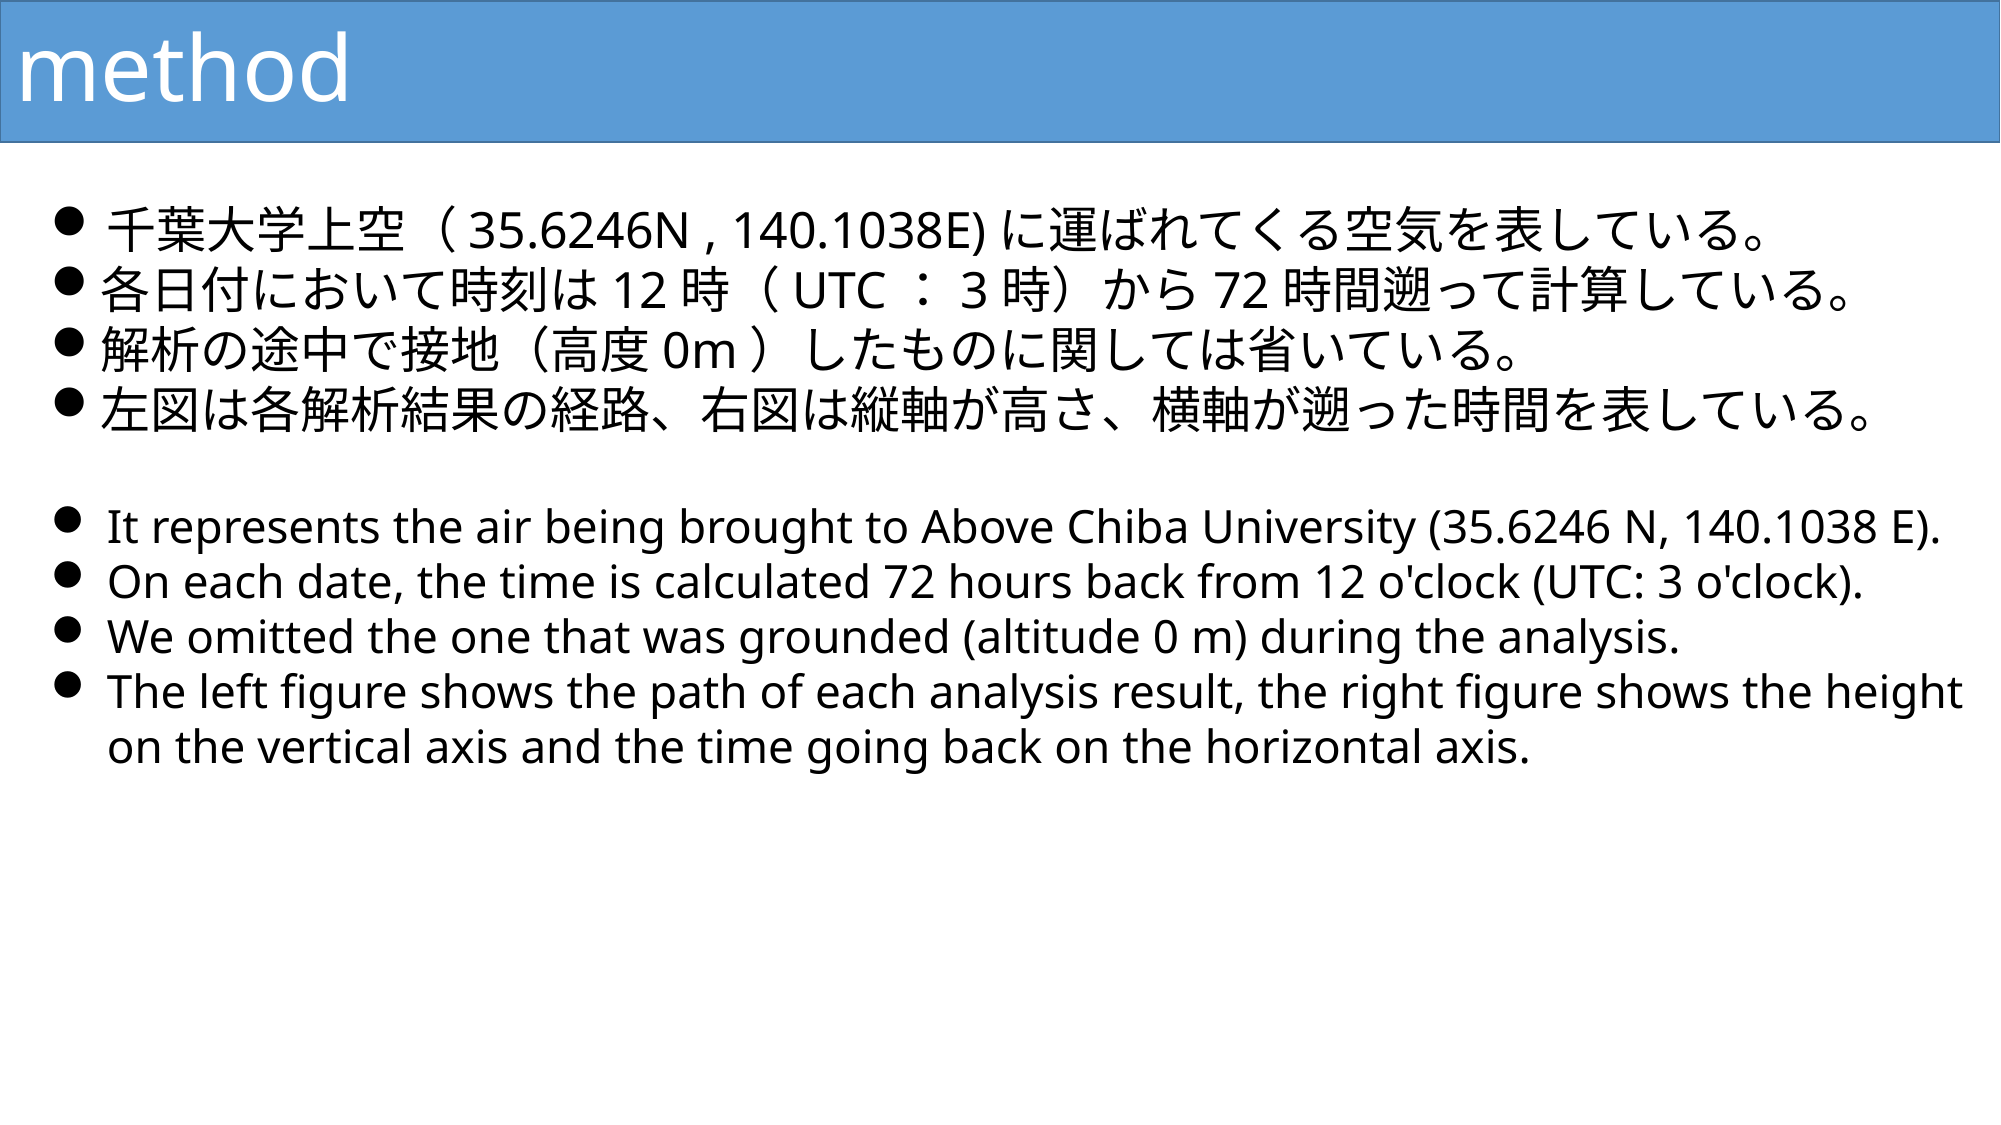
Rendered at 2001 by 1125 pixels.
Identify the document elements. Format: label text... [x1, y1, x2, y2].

text_box 千葉大学上空（35.6246N , 140.1038E)に運ばれてくる空気を表している。 各日付において時刻は12時（UTC：3時）から72時間遡って計算している。 解析の途中で接地（高度0m）したものに関しては省いている。 左図は各解析結果の経路、右図は縦軸が高さ、横軸が遡った時間を表している。 It represents the air being brought to Above Chiba University (35.6246 N, 140.1038 E). On each date, the time is calculated 72 hours back from 12 o'clock (UTC: 3 o'clock). We omitted the one that was grounded (altitude 0 m) during the analysis. The left figure shows the path of each analysis result, the right figure shows the height on the vertical axis and the time going back on the horizontal axis. [35, 190, 1981, 826]
title method [0, 0, 2000, 143]
